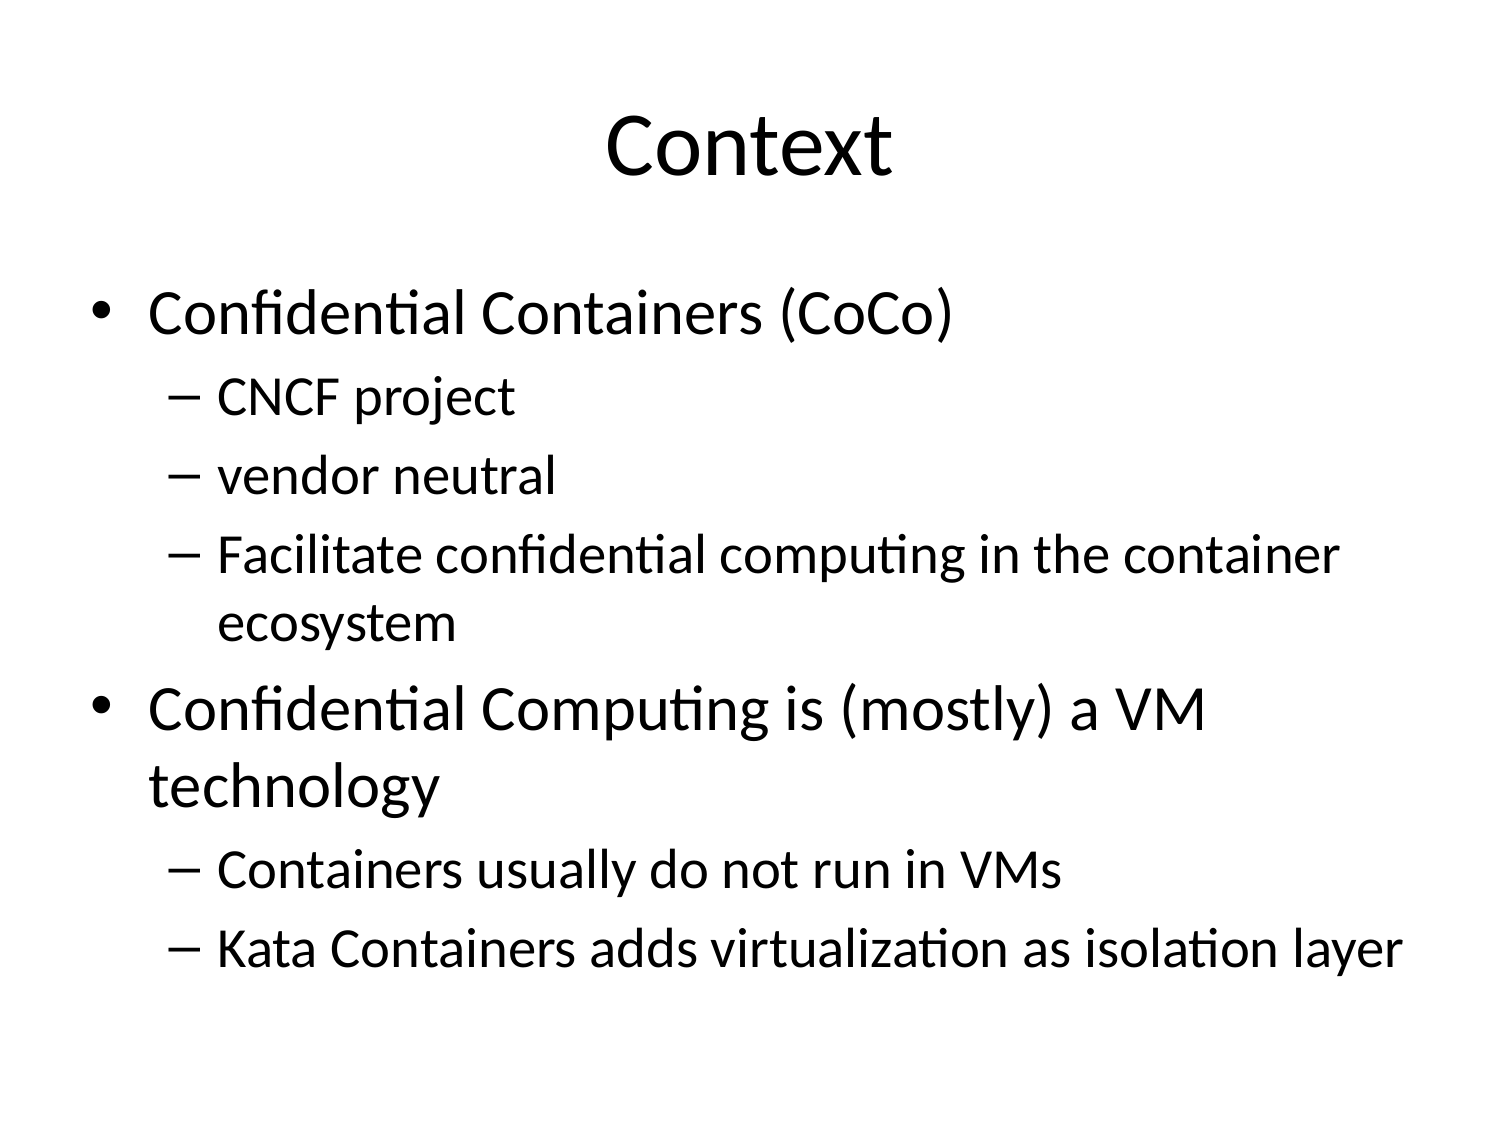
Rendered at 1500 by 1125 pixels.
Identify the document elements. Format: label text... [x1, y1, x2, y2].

list Confidential Containers (CoCo) CNCF project vendor neutral Facilitate confidential computing in the container ecosystem Confidential Computing is (mostly) a VM technology Containers usually do not run in VMs Kata Containers adds virtualization as isolation layer [75, 262, 1425, 1005]
title Context [75, 45, 1425, 233]
